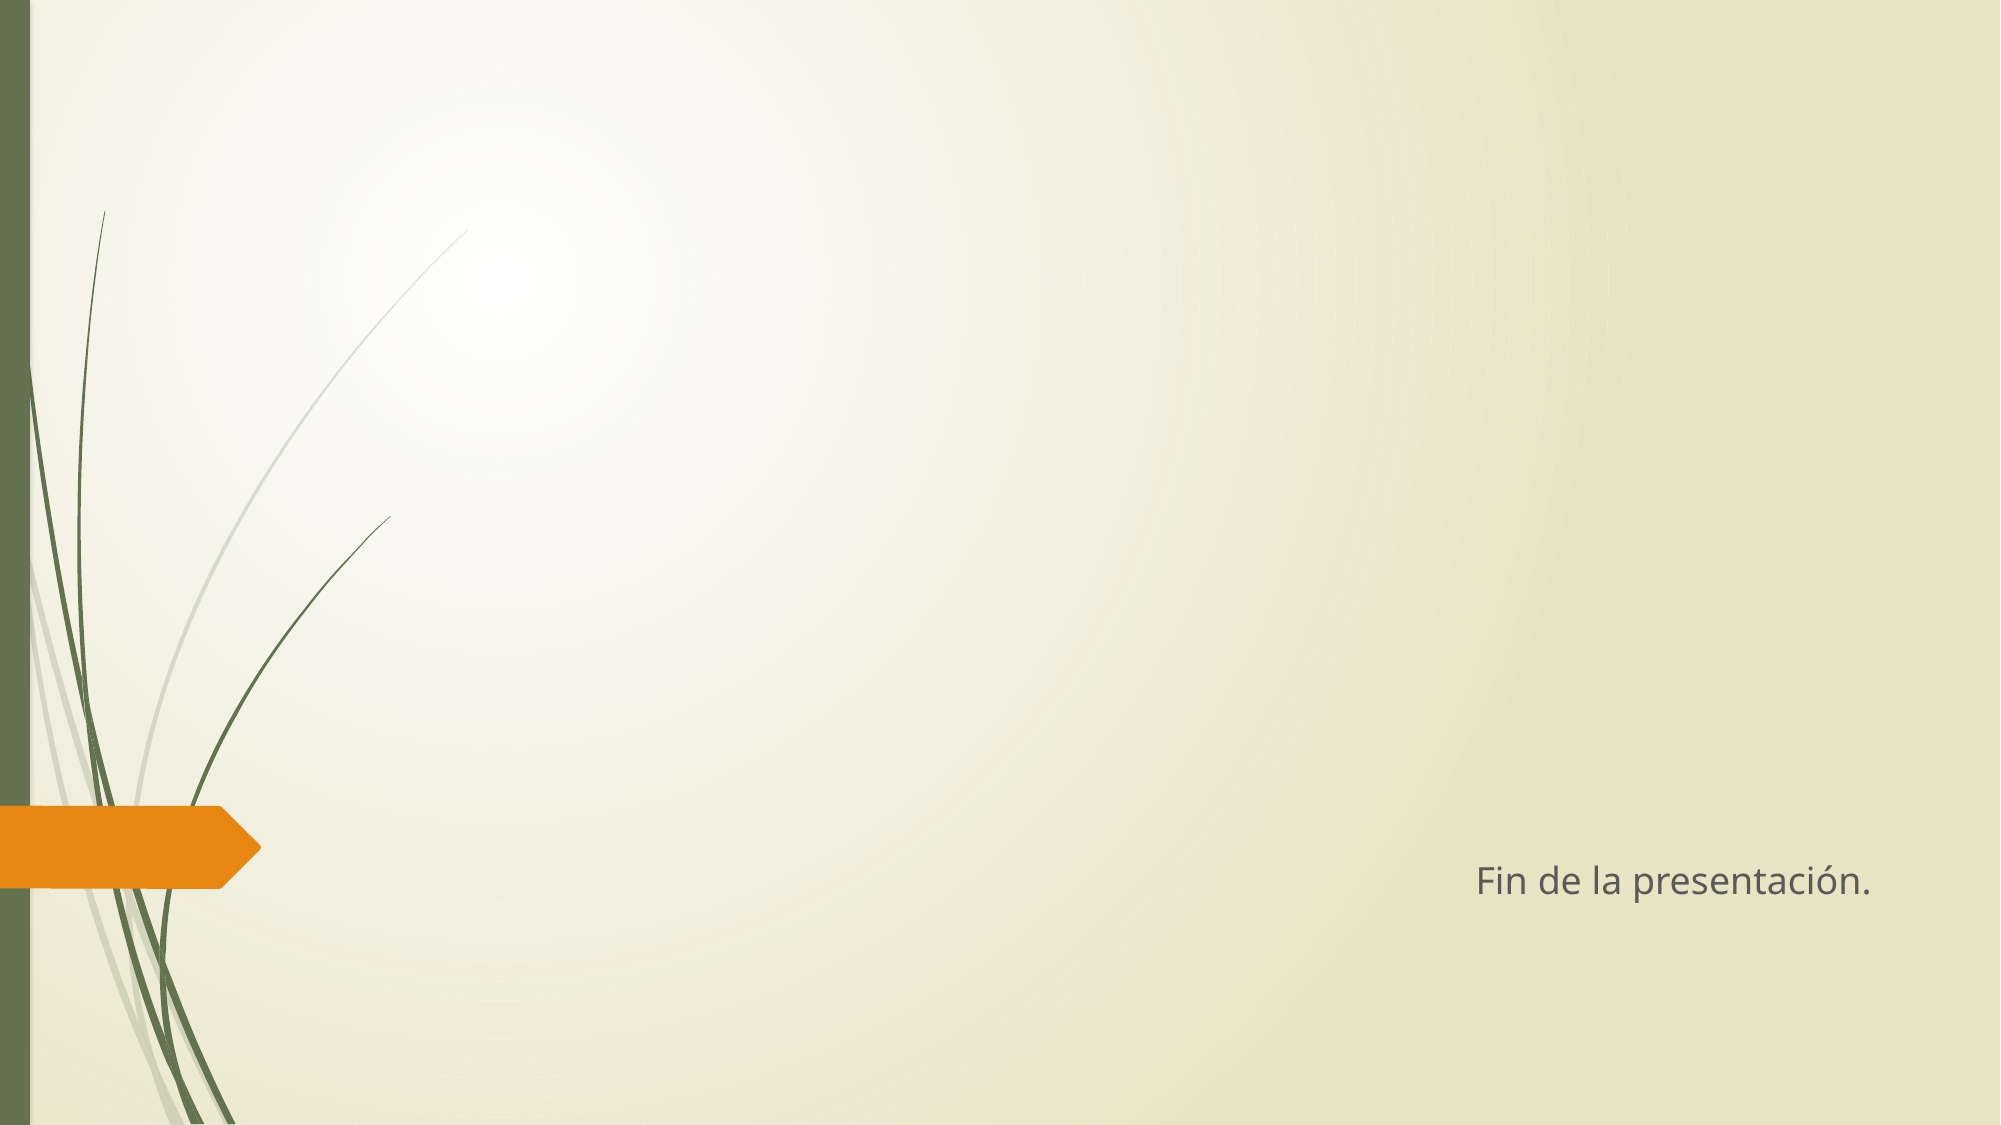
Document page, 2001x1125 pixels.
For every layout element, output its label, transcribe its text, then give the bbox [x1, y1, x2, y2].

list Fin de la presentación. [424, 849, 1888, 970]
